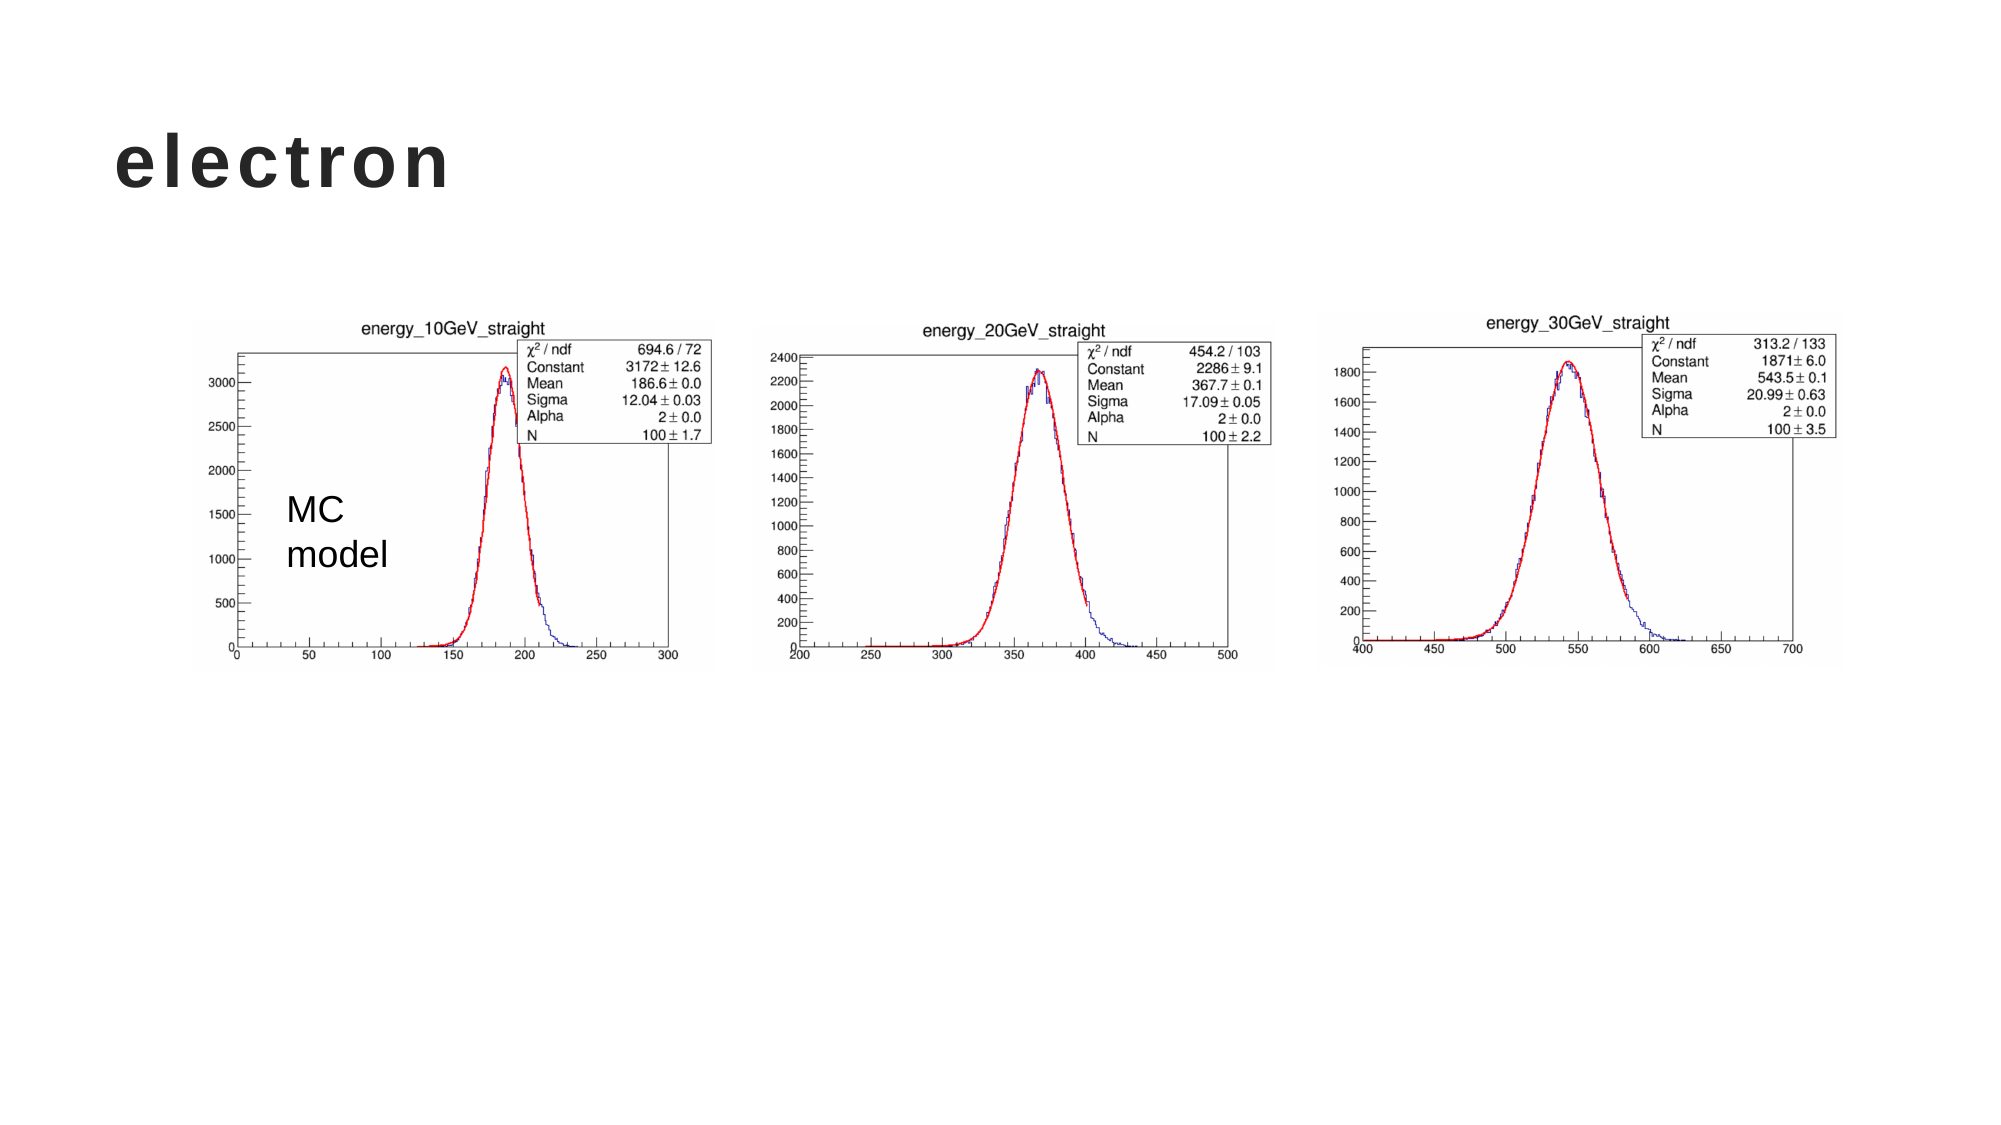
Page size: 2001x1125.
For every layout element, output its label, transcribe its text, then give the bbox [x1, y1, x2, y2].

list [192, 319, 715, 673]
picture [1314, 312, 1844, 670]
picture [753, 321, 1277, 673]
title electron [99, 99, 1900, 216]
